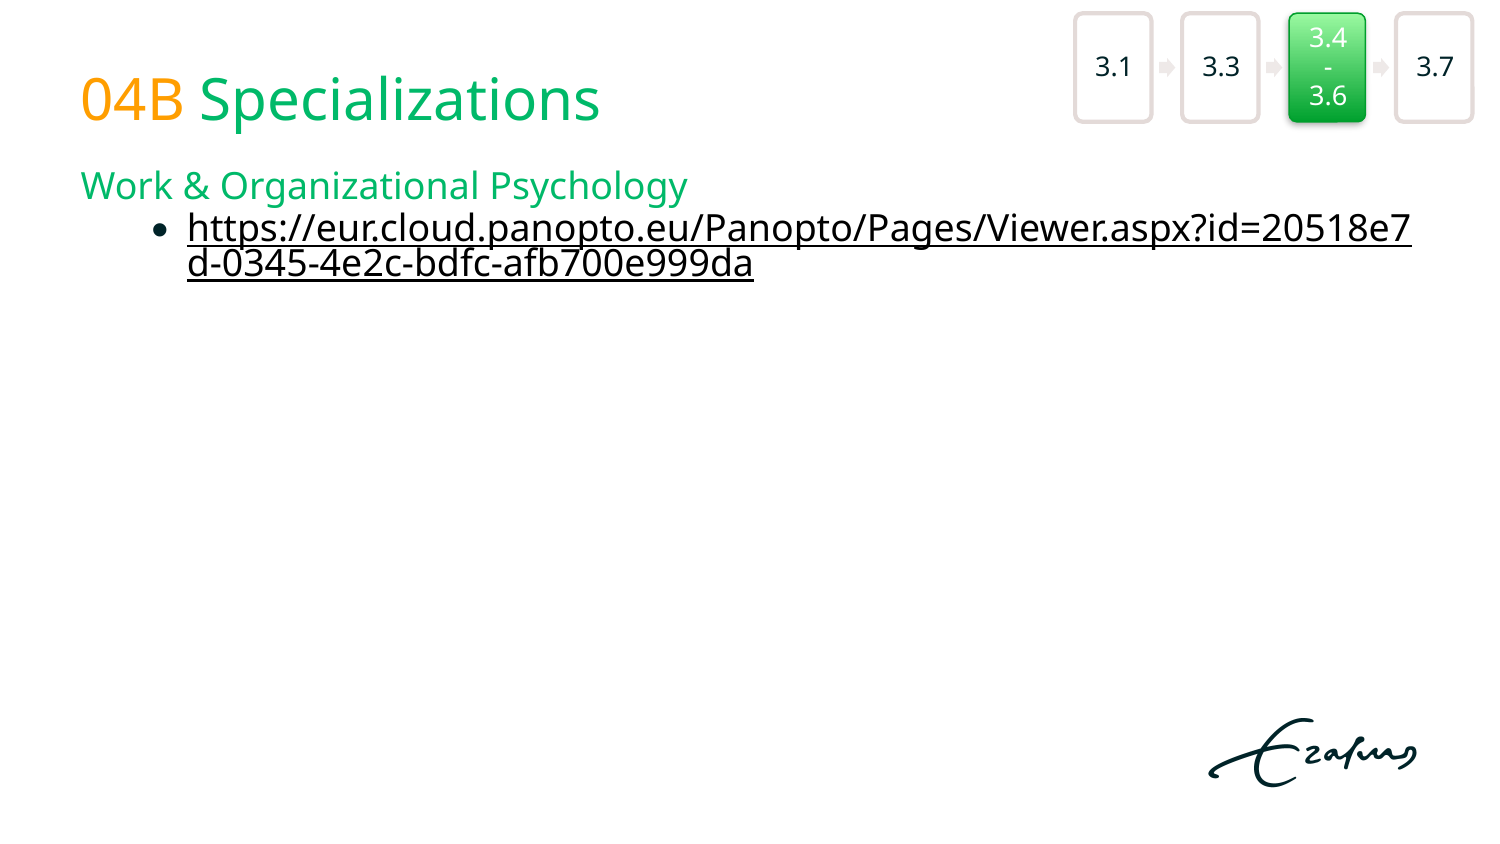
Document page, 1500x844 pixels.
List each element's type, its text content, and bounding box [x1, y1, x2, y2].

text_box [1074, 0, 1473, 136]
picture [1198, 705, 1434, 800]
title 04B Specializations [80, 64, 1422, 159]
list Work & Organizational Psychology https://eur.cloud.panopto.eu/Panopto/Pages/Viewer.aspx?id=20518e7d-0345-4e2c-bdfc-afb700e999da [80, 159, 1422, 709]
